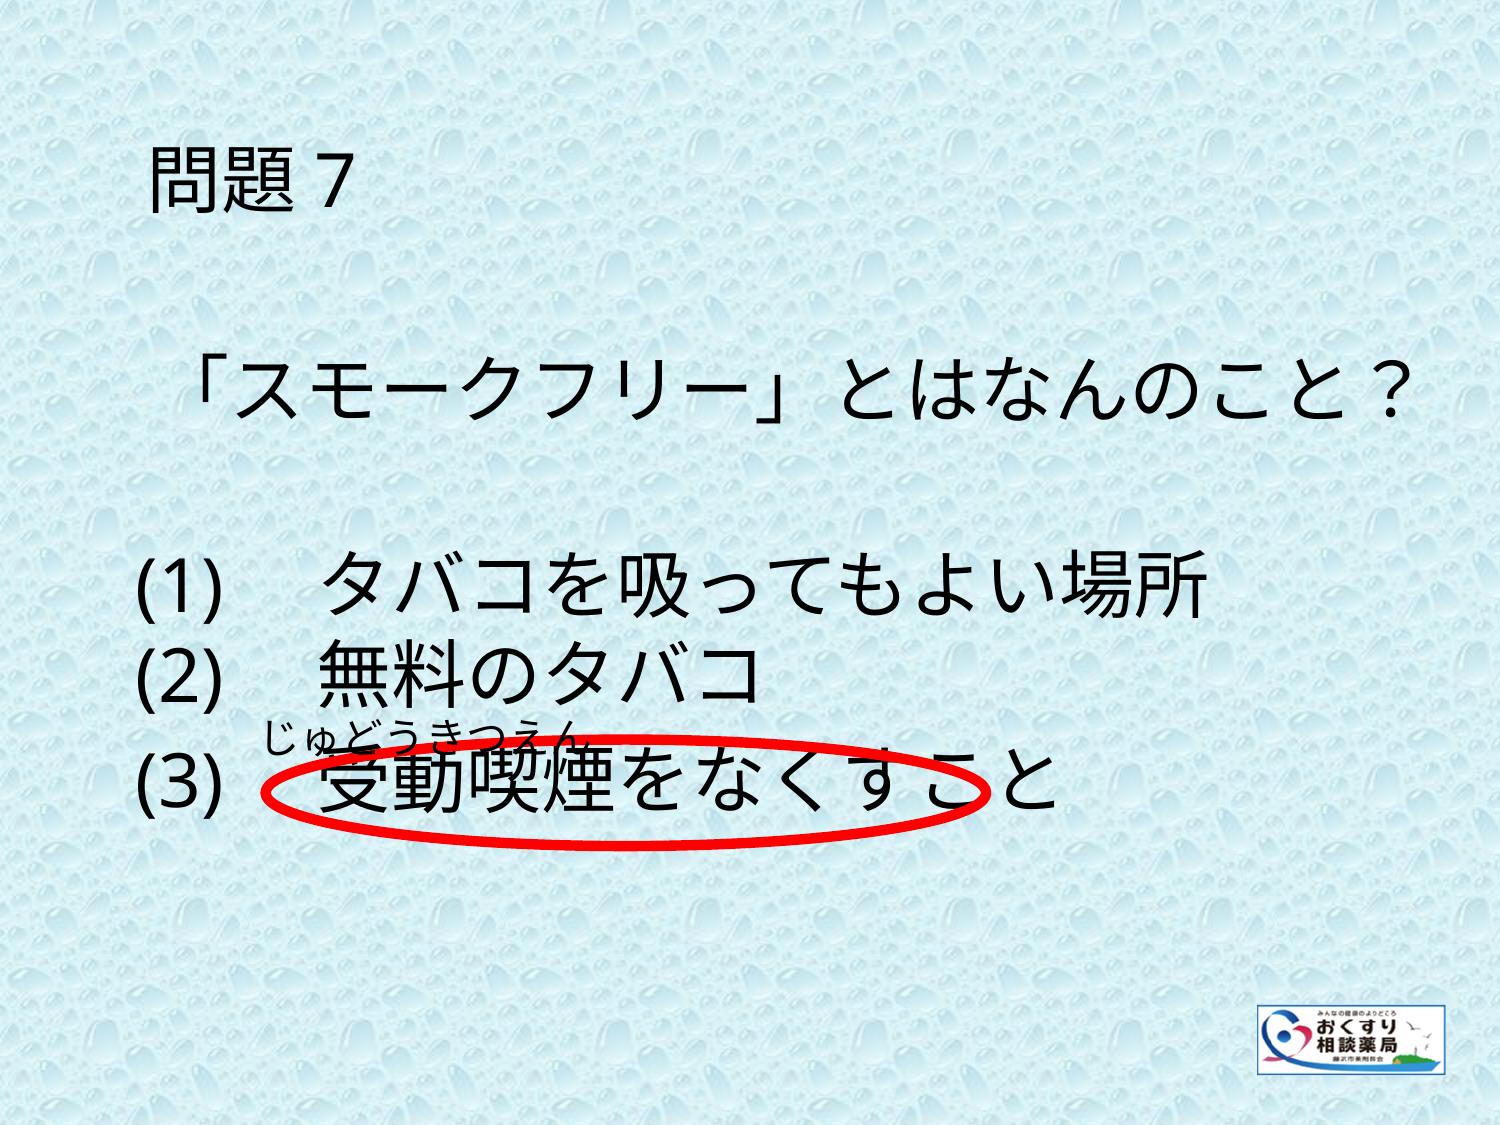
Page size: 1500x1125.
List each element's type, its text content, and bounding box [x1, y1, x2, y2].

text_box 問題7 「スモークフリー」とはなんのこと？ (1) タバコを吸ってもよい場所 (2) 無料のタバコ (3) 受動喫煙をなくすこと [64, 125, 1500, 1005]
text_box [264, 737, 988, 848]
text_box じゅどうきつえん [243, 704, 607, 769]
picture [0, 0, 1500, 1125]
